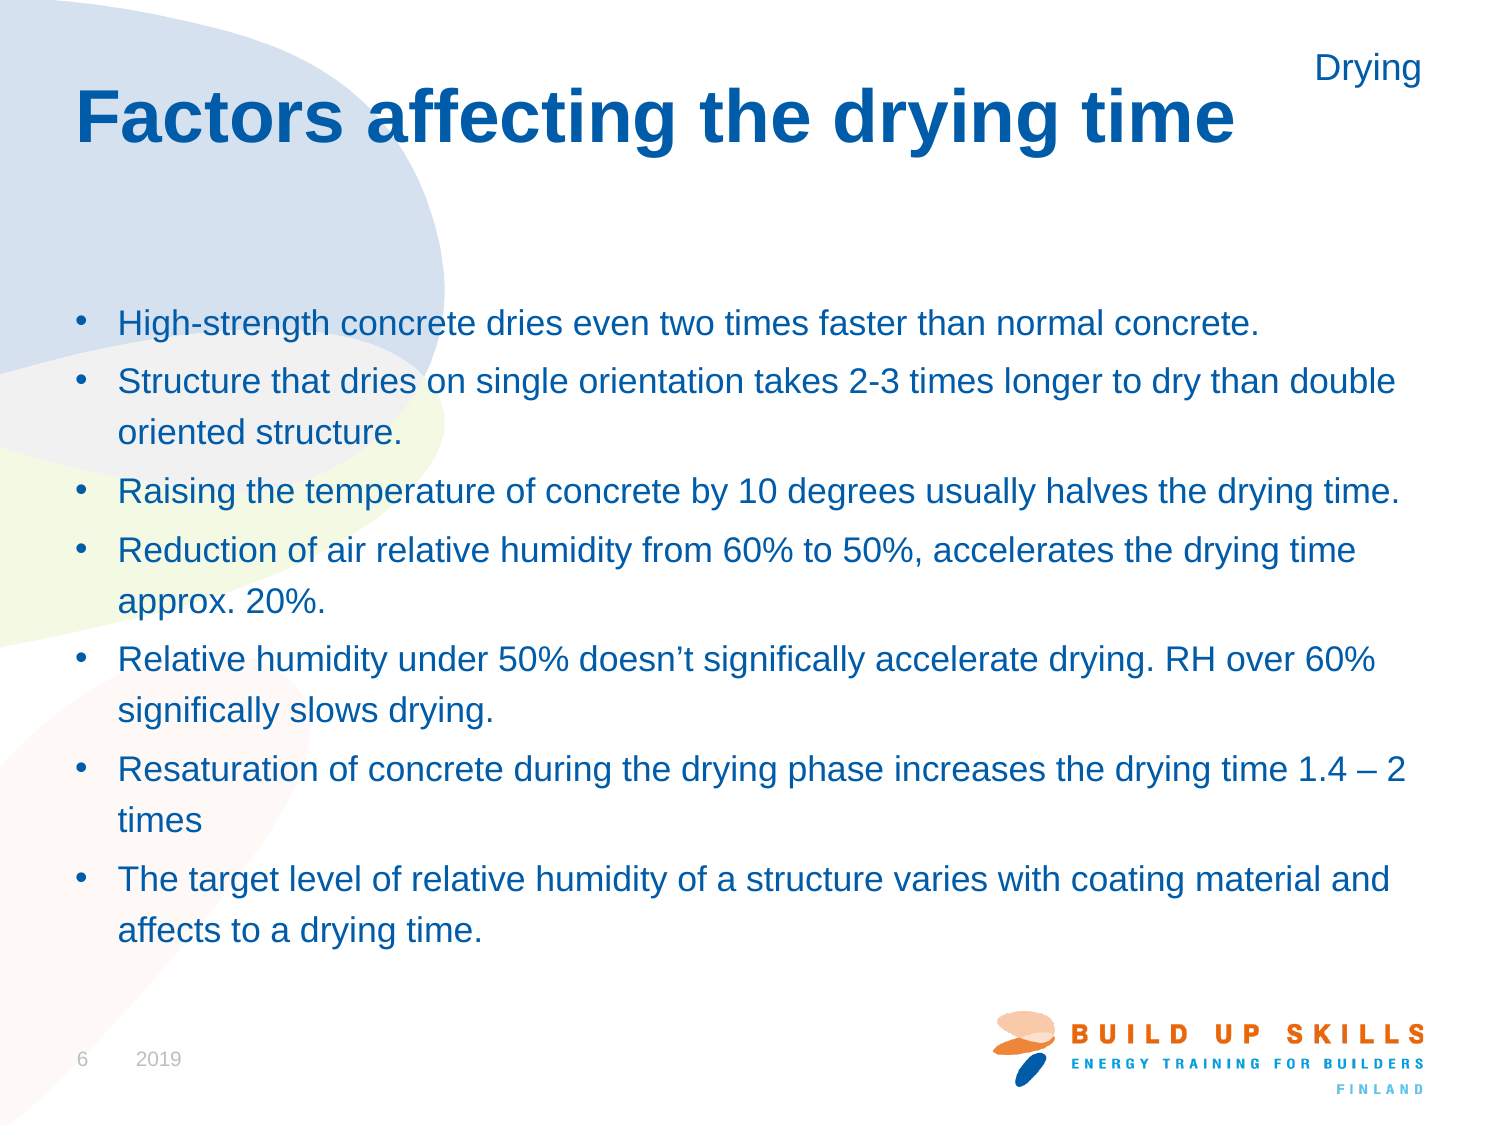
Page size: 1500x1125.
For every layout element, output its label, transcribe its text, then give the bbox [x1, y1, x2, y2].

picture [993, 1011, 1424, 1094]
slide_number 2019 [136, 1046, 278, 1070]
slide_number 6 [76, 1046, 136, 1070]
text_box Drying [1299, 35, 1438, 96]
title Factors affecting the drying time [75, 78, 1425, 268]
list High-strength concrete dries even two times faster than normal concrete. Structure that dries on single orientation takes 2-3 times longer to dry than double oriented structure. Raising the temperature of concrete by 10 degrees usually halves the drying time. Reduction of air relative humidity from 60% to 50%, accelerates the drying time approx. 20%. Relative humidity under 50% doesn’t significally accelerate drying. RH over 60% significally slows drying. Resaturation of concrete during the drying phase increases the drying time 1.4 – 2 times The target level of relative humidity of a structure varies with coating material and affects to a drying time. [75, 290, 1425, 953]
